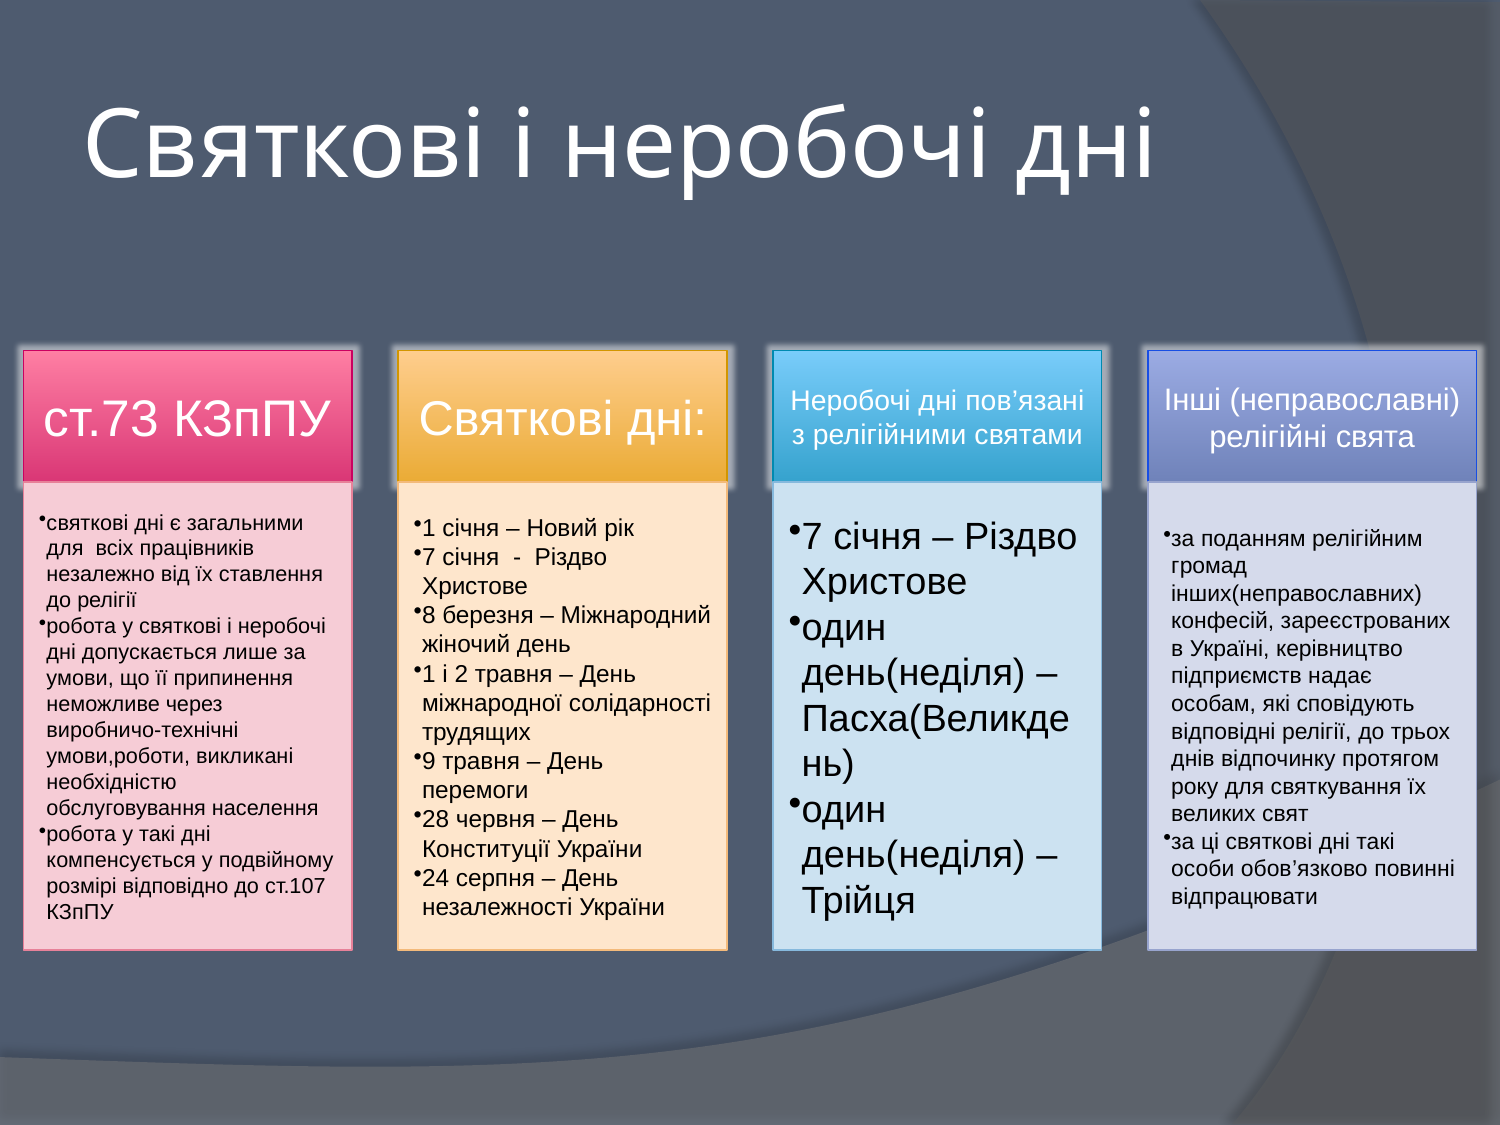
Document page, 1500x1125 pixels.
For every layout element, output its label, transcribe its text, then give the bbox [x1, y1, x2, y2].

title Святкові і неробочі дні [75, 45, 1301, 165]
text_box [23, 175, 1477, 1125]
